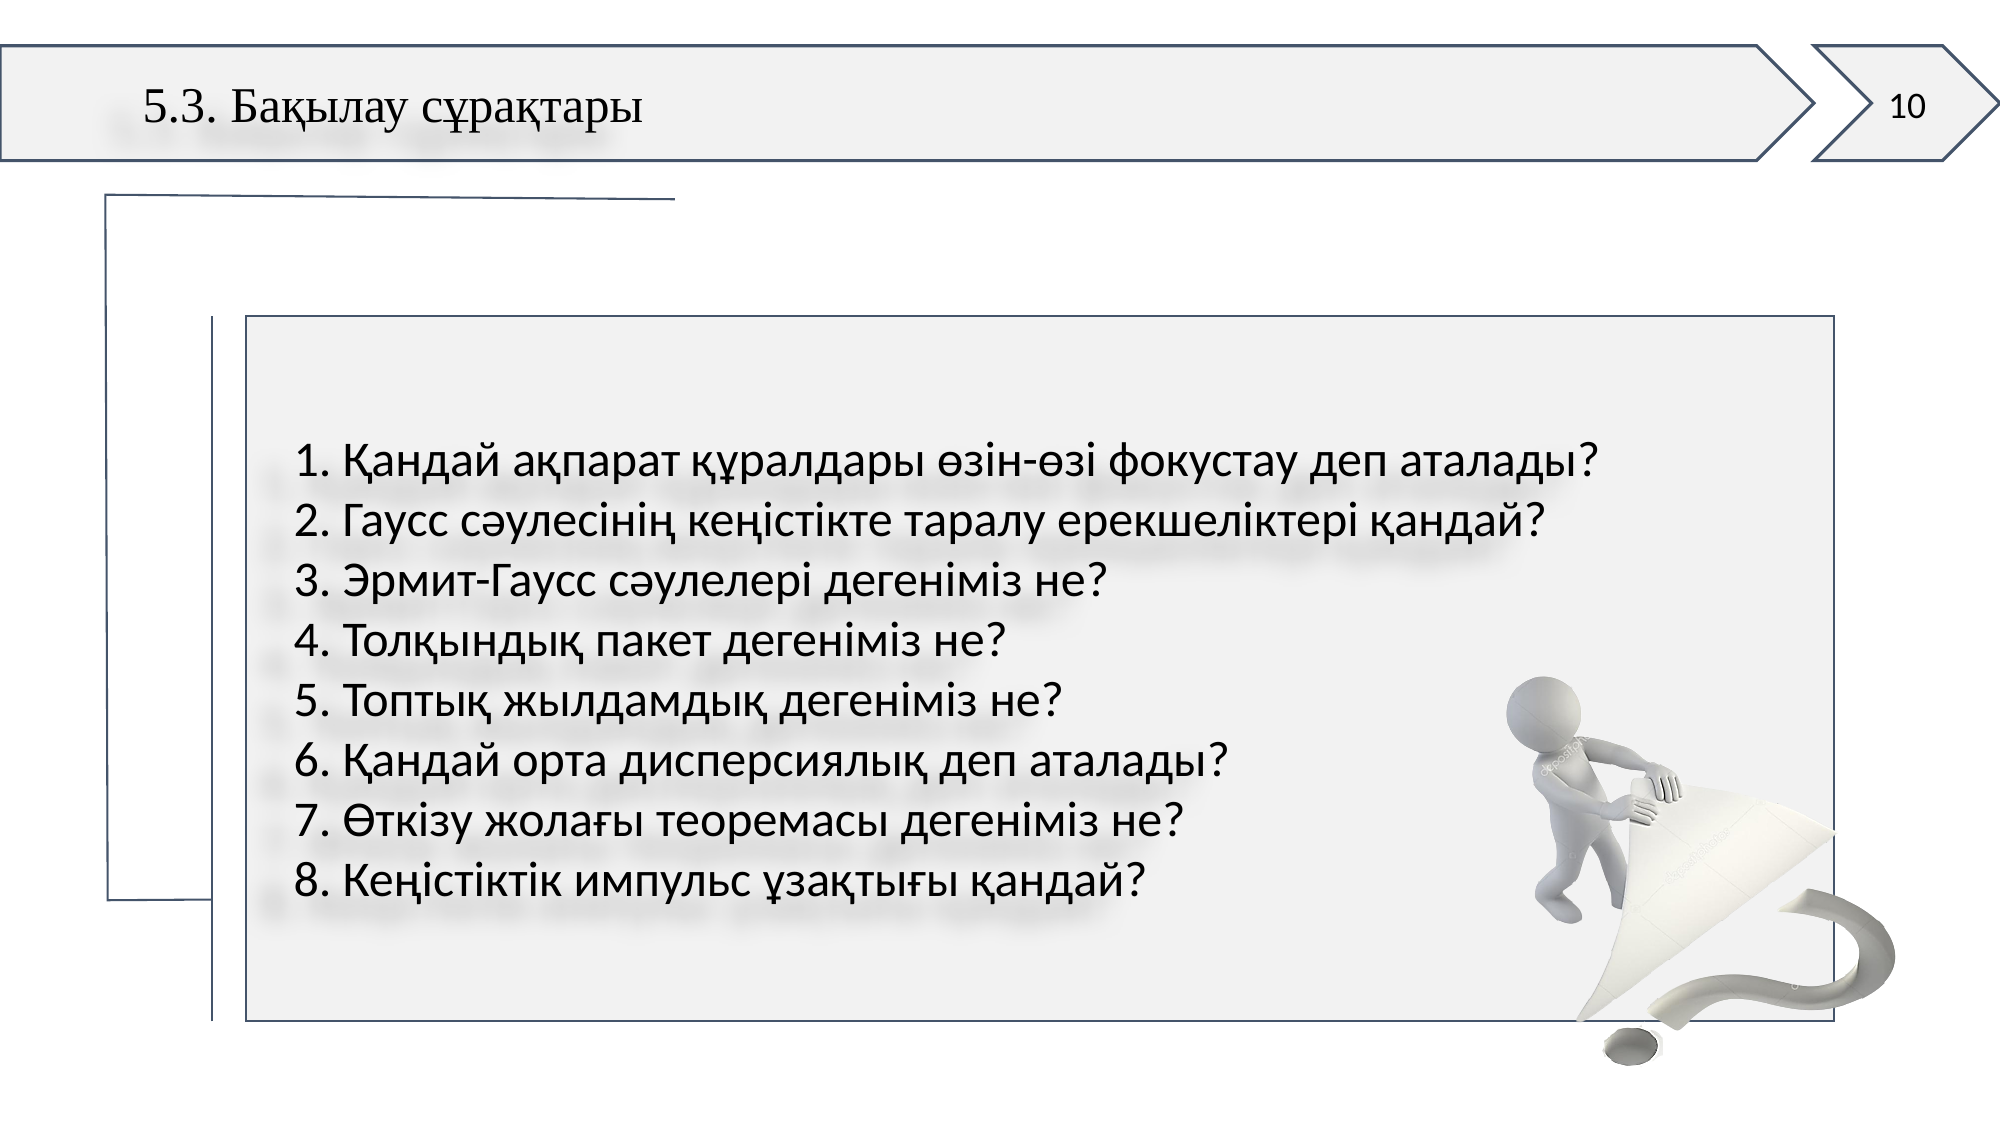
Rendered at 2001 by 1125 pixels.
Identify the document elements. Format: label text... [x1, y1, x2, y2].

text_box 10 [1811, 44, 2000, 162]
text_box [0, 44, 1816, 162]
text_box [245, 315, 1835, 648]
text_box [245, 949, 1417, 1022]
text_box 5.3. Бақылау сұрақтары [127, 65, 659, 140]
picture [1417, 648, 1924, 1116]
text_box 1. Қандай ақпарат құралдары өзін-өзі фокустау деп аталады? 2. Гаусс сәулесінің кеңістікте таралу ерекшеліктері қандай? 3. Эрмит-Гаусс сәулелері дегеніміз не? 4. Толқындық пакет дегеніміз не? 5. Топтық жылдамдық дегеніміз не? 6. Қандай орта дисперсиялық деп аталады? 7. Өткізу жолағы теоремасы дегеніміз не? 8. Кеңістіктік импульс ұзақтығы қандай? [278, 418, 1734, 914]
text_box [104, 193, 675, 1022]
